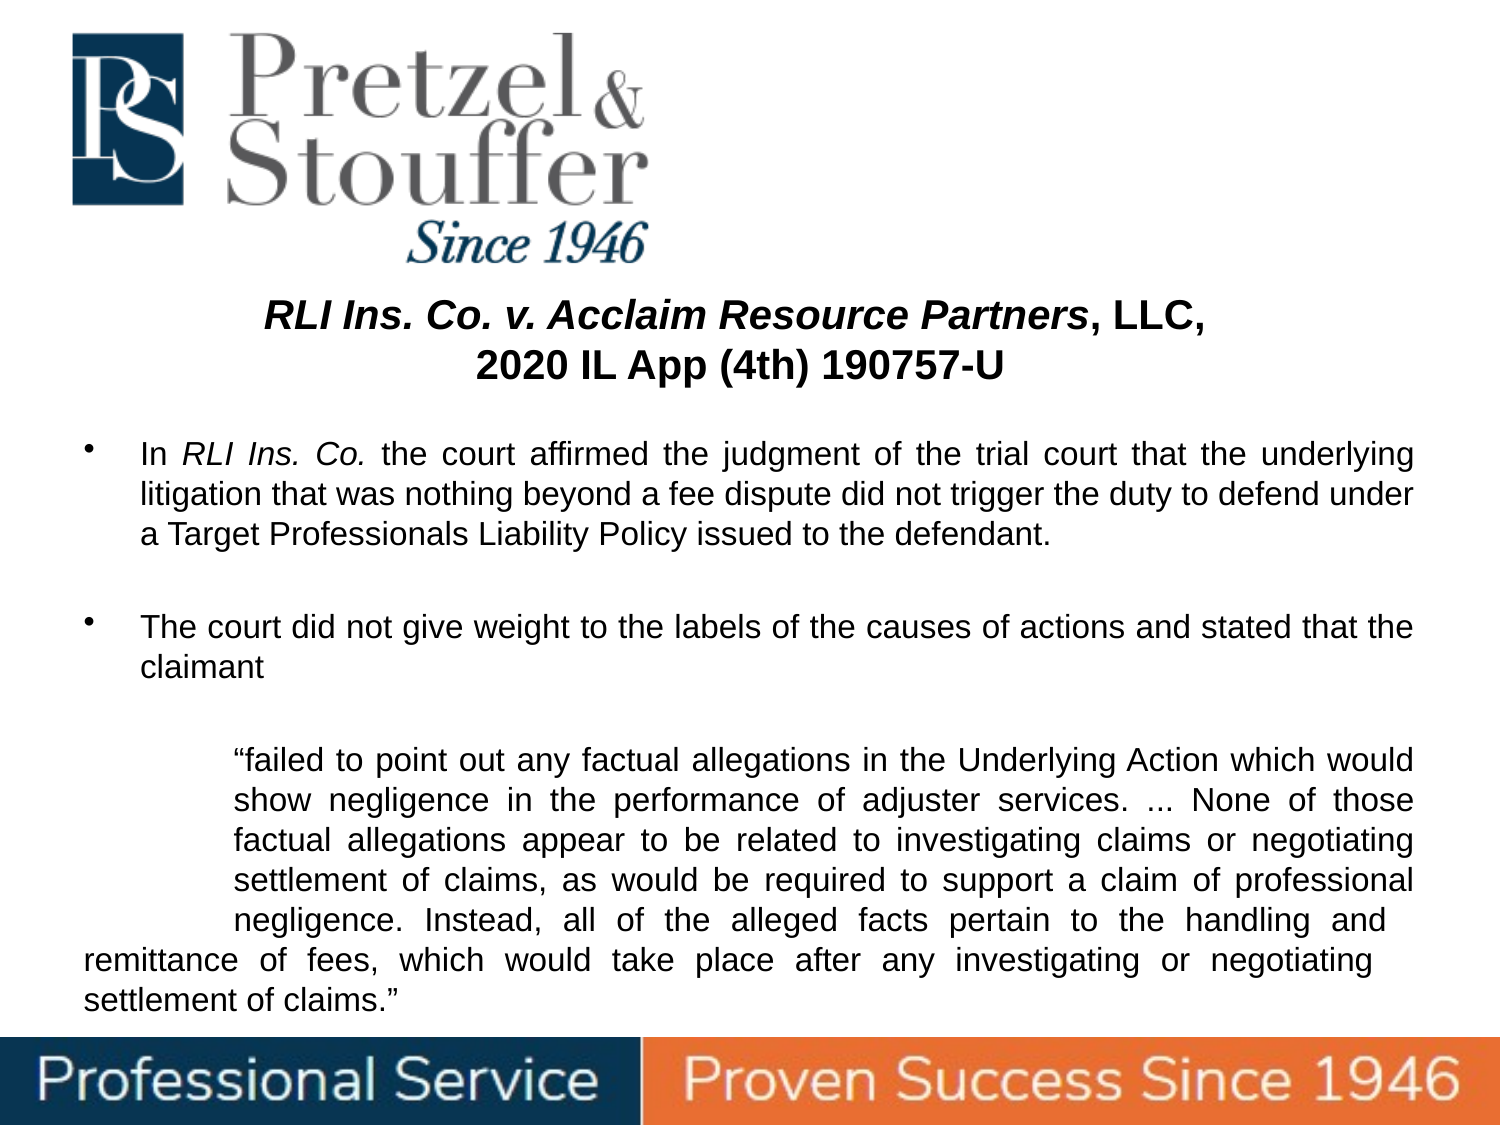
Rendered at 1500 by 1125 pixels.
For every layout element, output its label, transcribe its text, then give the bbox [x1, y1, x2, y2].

title RLI Ins. Co. v. Acclaim Resource Partners, LLC, 2020 IL App (4th) 190757-U [68, 275, 1413, 400]
list In RLI Ins. Co. the court affirmed the judgment of the trial court that the underlying litigation that was nothing beyond a fee dispute did not trigger the duty to defend under a Target Professionals Liability Policy issued to the defendant. The court did not give weight to the labels of the causes of actions and stated that the claimant “failed to point out any factual allegations in the Underlying Action which would show negligence in the performance of adjuster services. ... None of those factual allegations appear to be related to investigating claims or negotiating settlement of claims, as would be required to support a claim of professional negligence. Instead, all of the alleged facts pertain to the handling and remittance of fees, which would take place after any investigating or negotiating settlement of claims.” [68, 425, 1432, 1013]
picture [71, 22, 652, 275]
picture [0, 1037, 1500, 1125]
